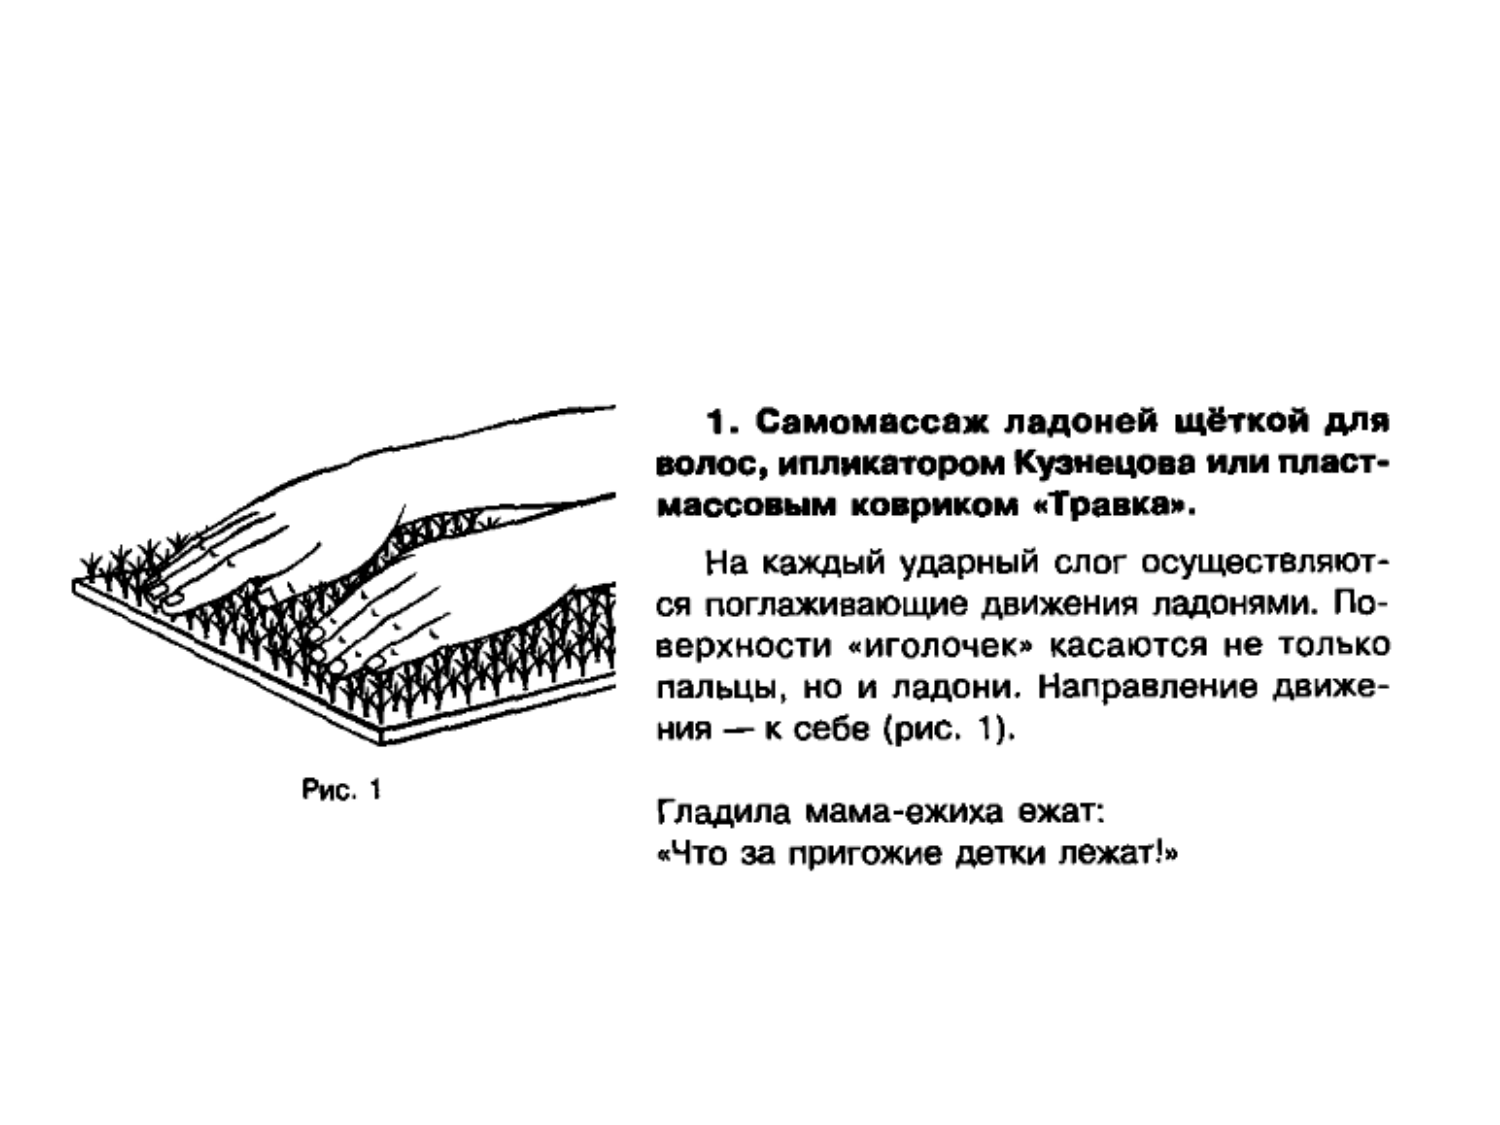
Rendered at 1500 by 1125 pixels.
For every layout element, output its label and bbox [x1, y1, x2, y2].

picture [0, 363, 1435, 880]
